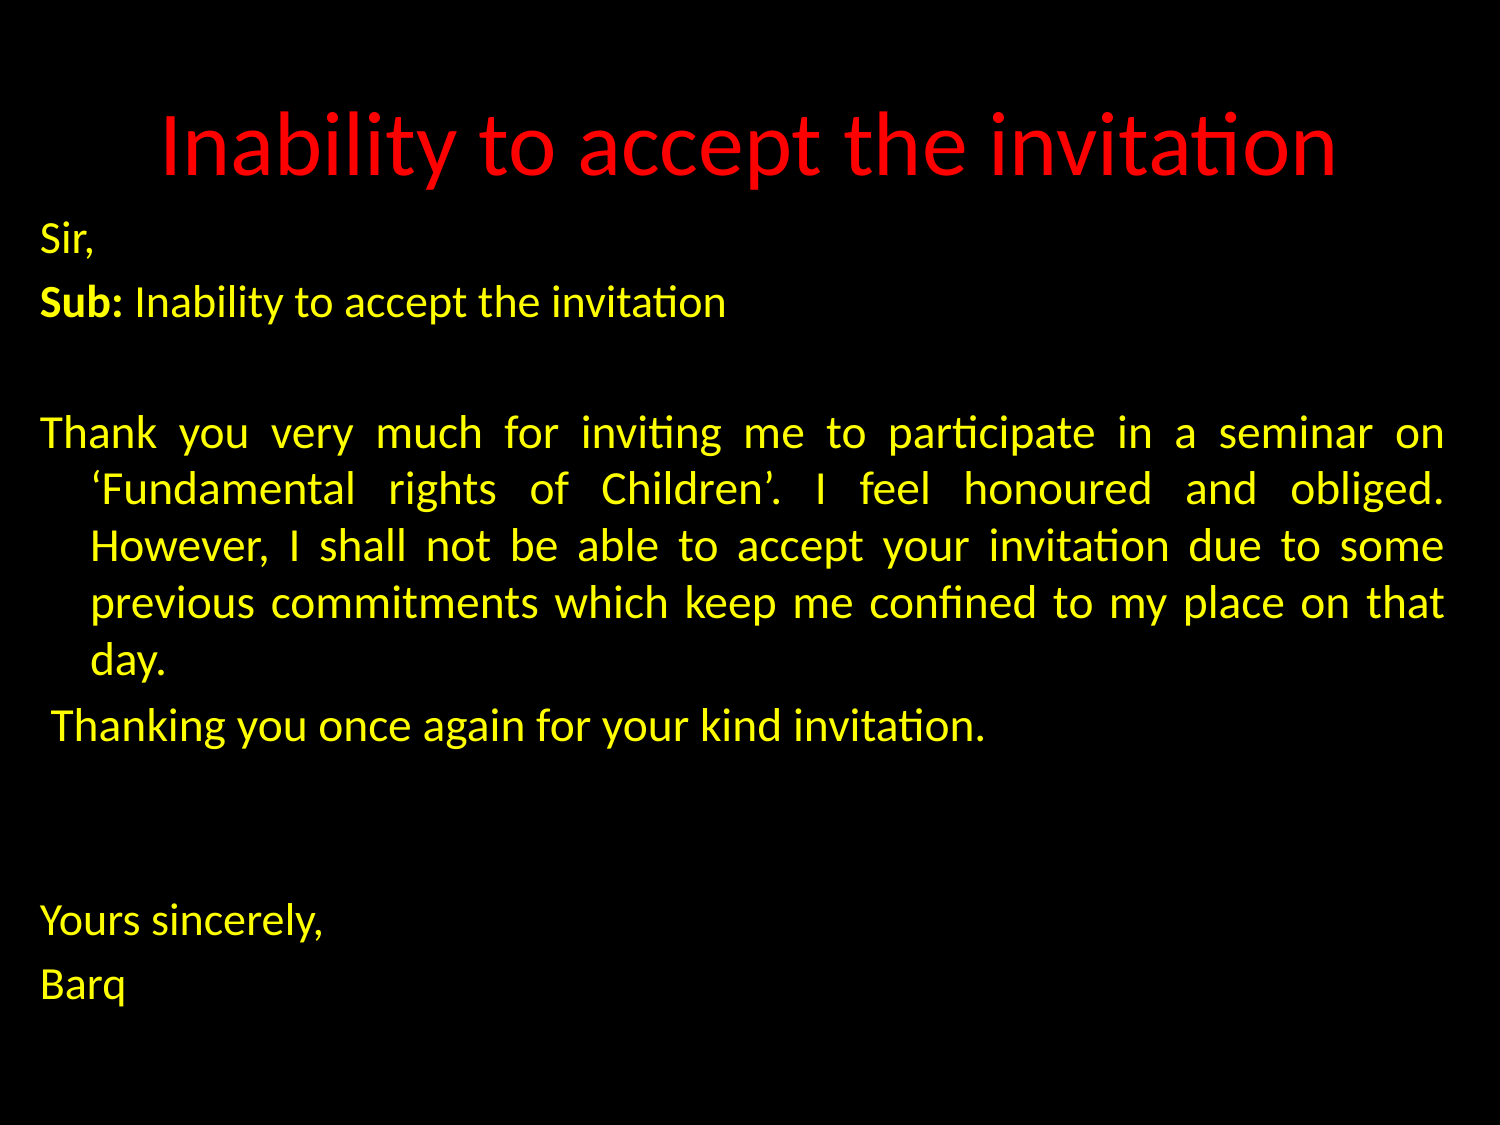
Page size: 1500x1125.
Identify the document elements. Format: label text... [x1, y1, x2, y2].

title Inability to accept the invitation [75, 45, 1425, 200]
list Sir, Sub: Inability to accept the invitation Thank you very much for inviting me to participate in a seminar on ‘Fundamental rights of Children’. I feel honoured and obliged. However, I shall not be able to accept your invitation due to some previous commitments which keep me confined to my place on that day. Thanking you once again for your kind invitation. Yours sincerely, Barq [24, 200, 1463, 1088]
